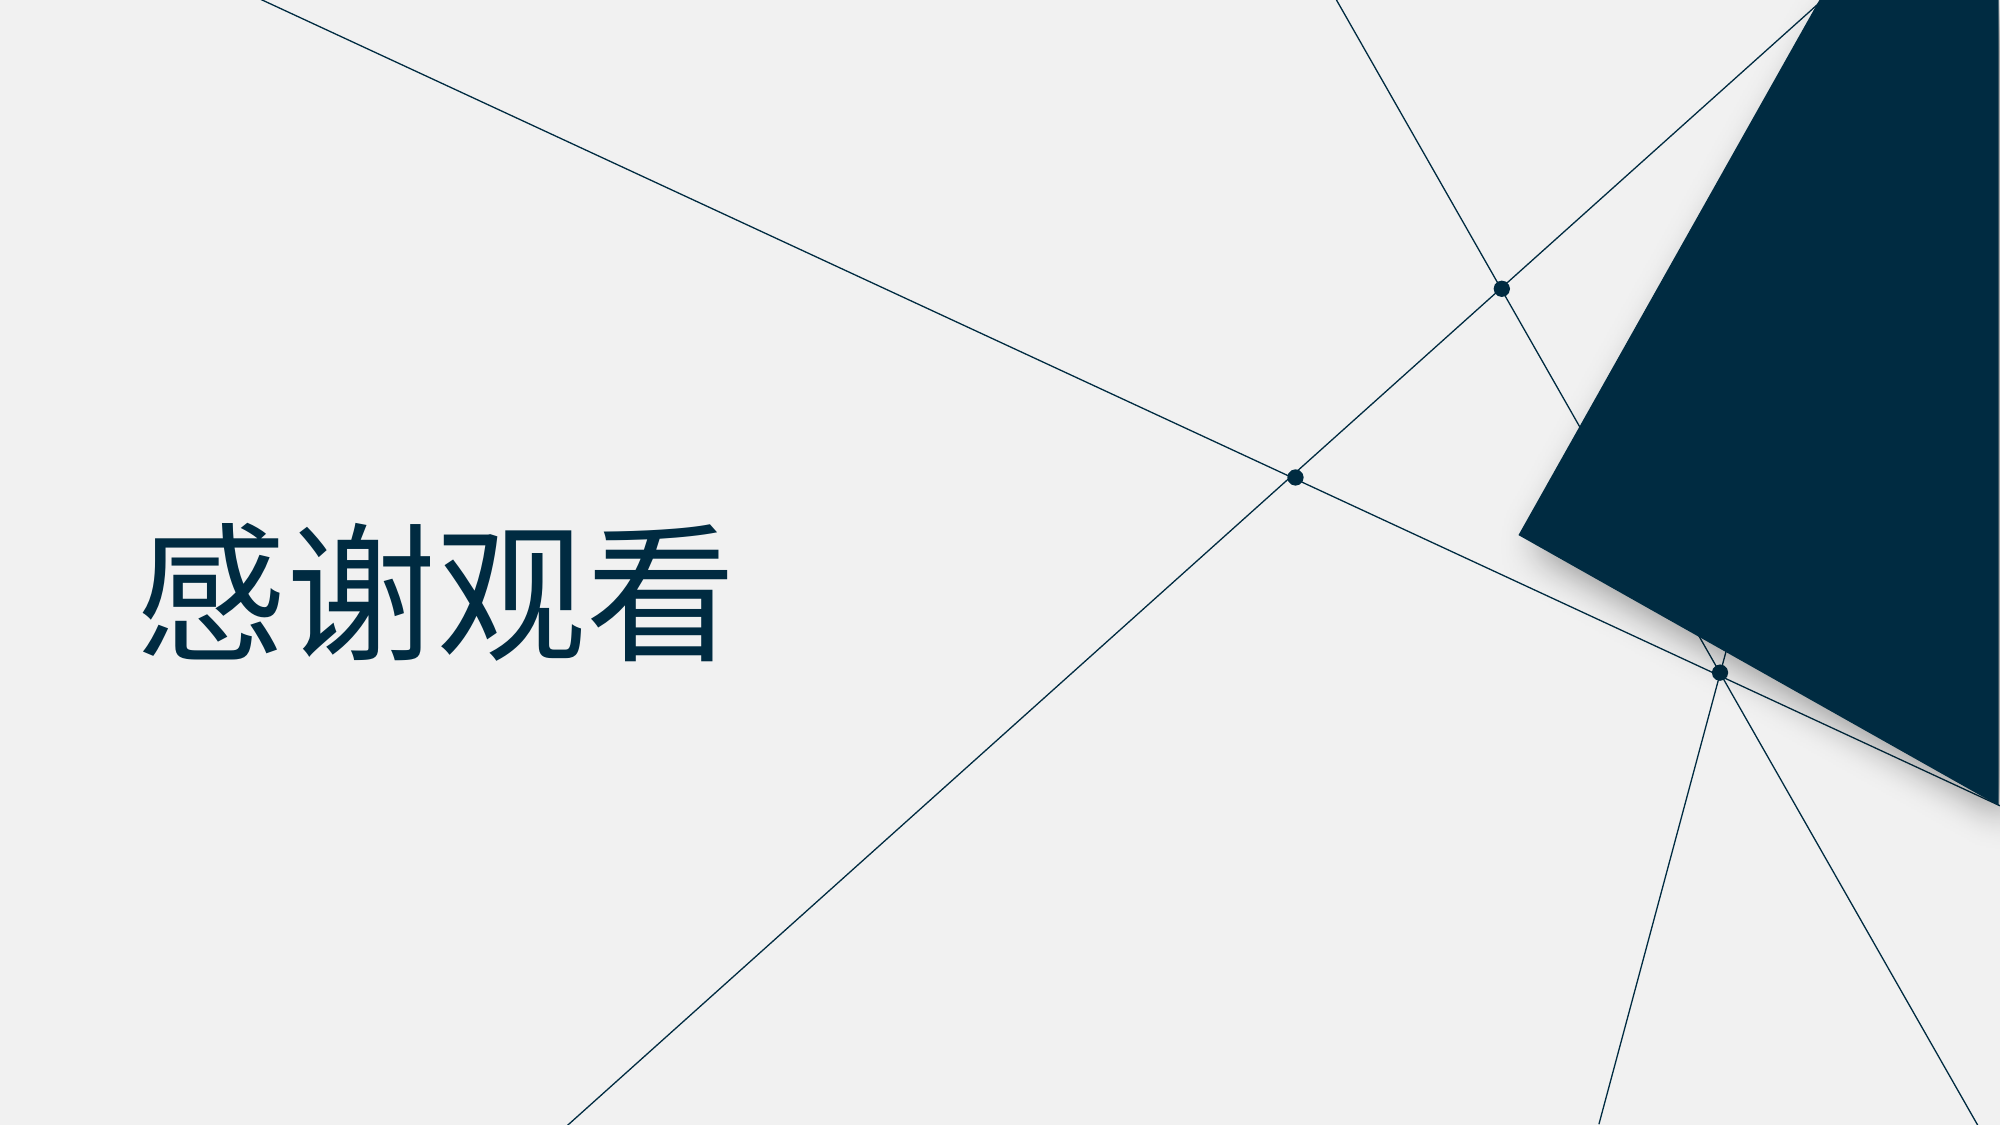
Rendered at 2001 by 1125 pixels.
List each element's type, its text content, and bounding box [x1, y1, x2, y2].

text_box [1493, 280, 1511, 297]
text_box 感谢观看 [121, 491, 1024, 687]
text_box [1287, 469, 1304, 486]
text_box [1518, 0, 1999, 806]
